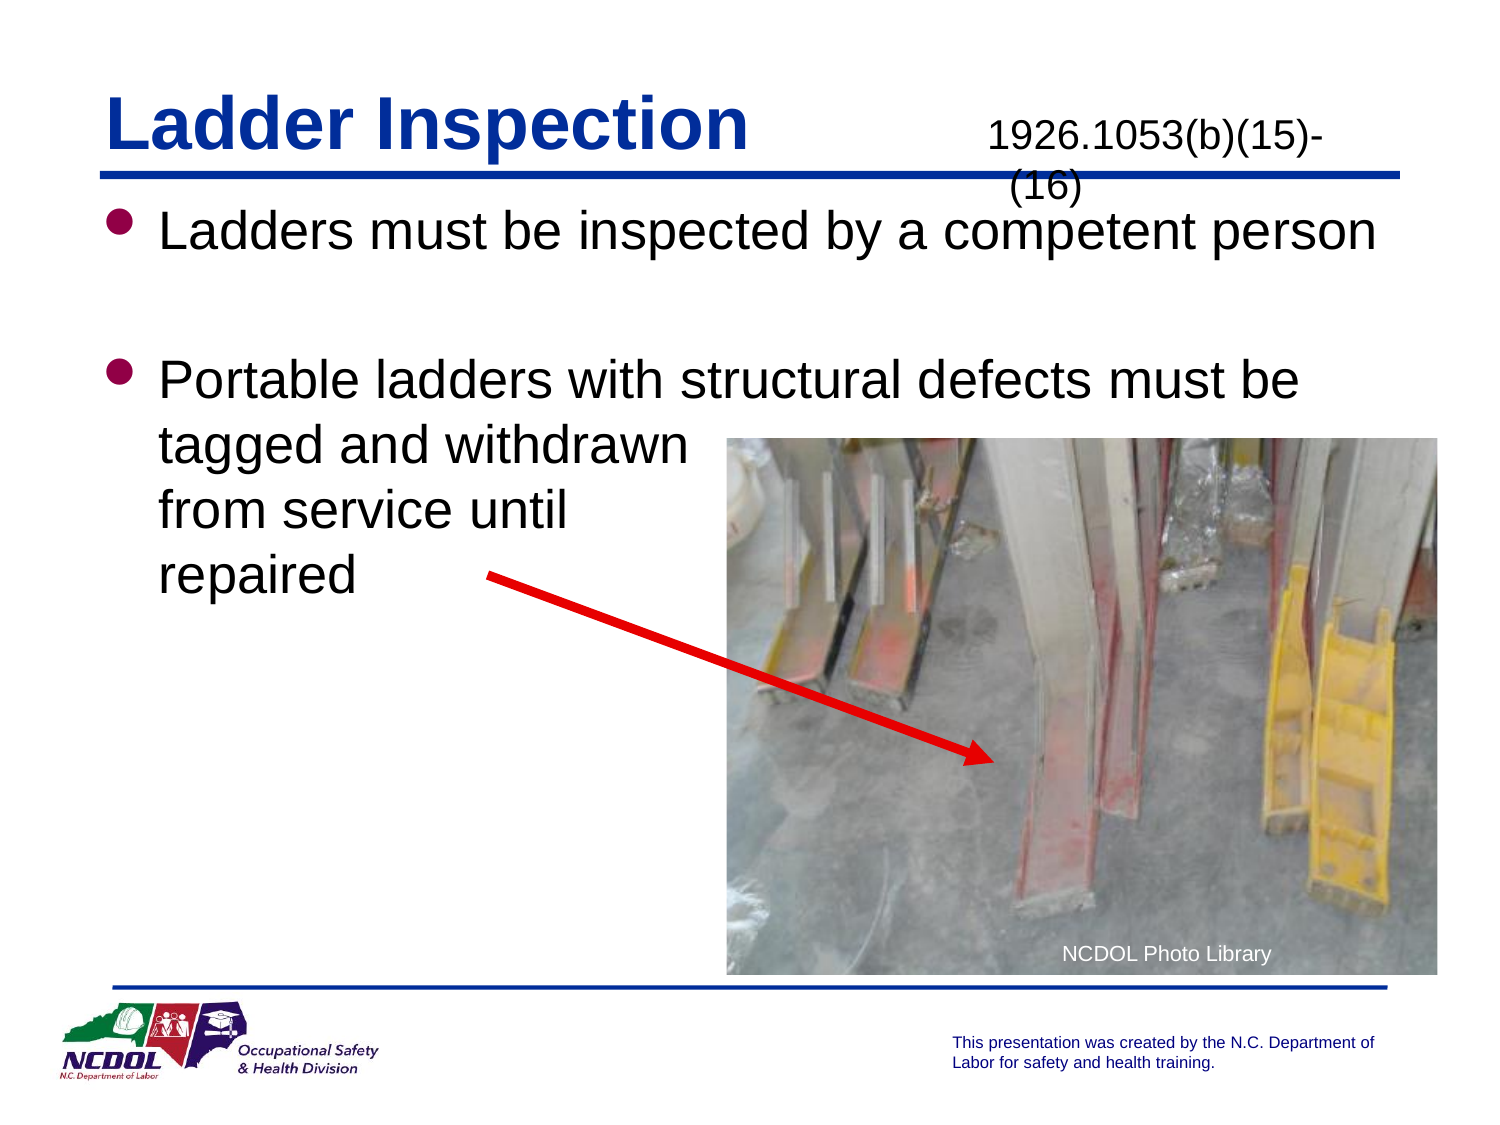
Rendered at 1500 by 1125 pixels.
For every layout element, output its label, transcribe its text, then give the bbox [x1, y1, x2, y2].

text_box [487, 574, 995, 763]
picture [726, 437, 1438, 976]
picture [50, 992, 388, 1090]
list 1926.1053(b)(15)-(16) [937, 100, 1413, 151]
list Ladders must be inspected by a competent person Portable ladders with structural defects must be tagged and withdrawn from service until repaired [87, 187, 1413, 638]
title Ladder Inspection [97, 75, 763, 166]
